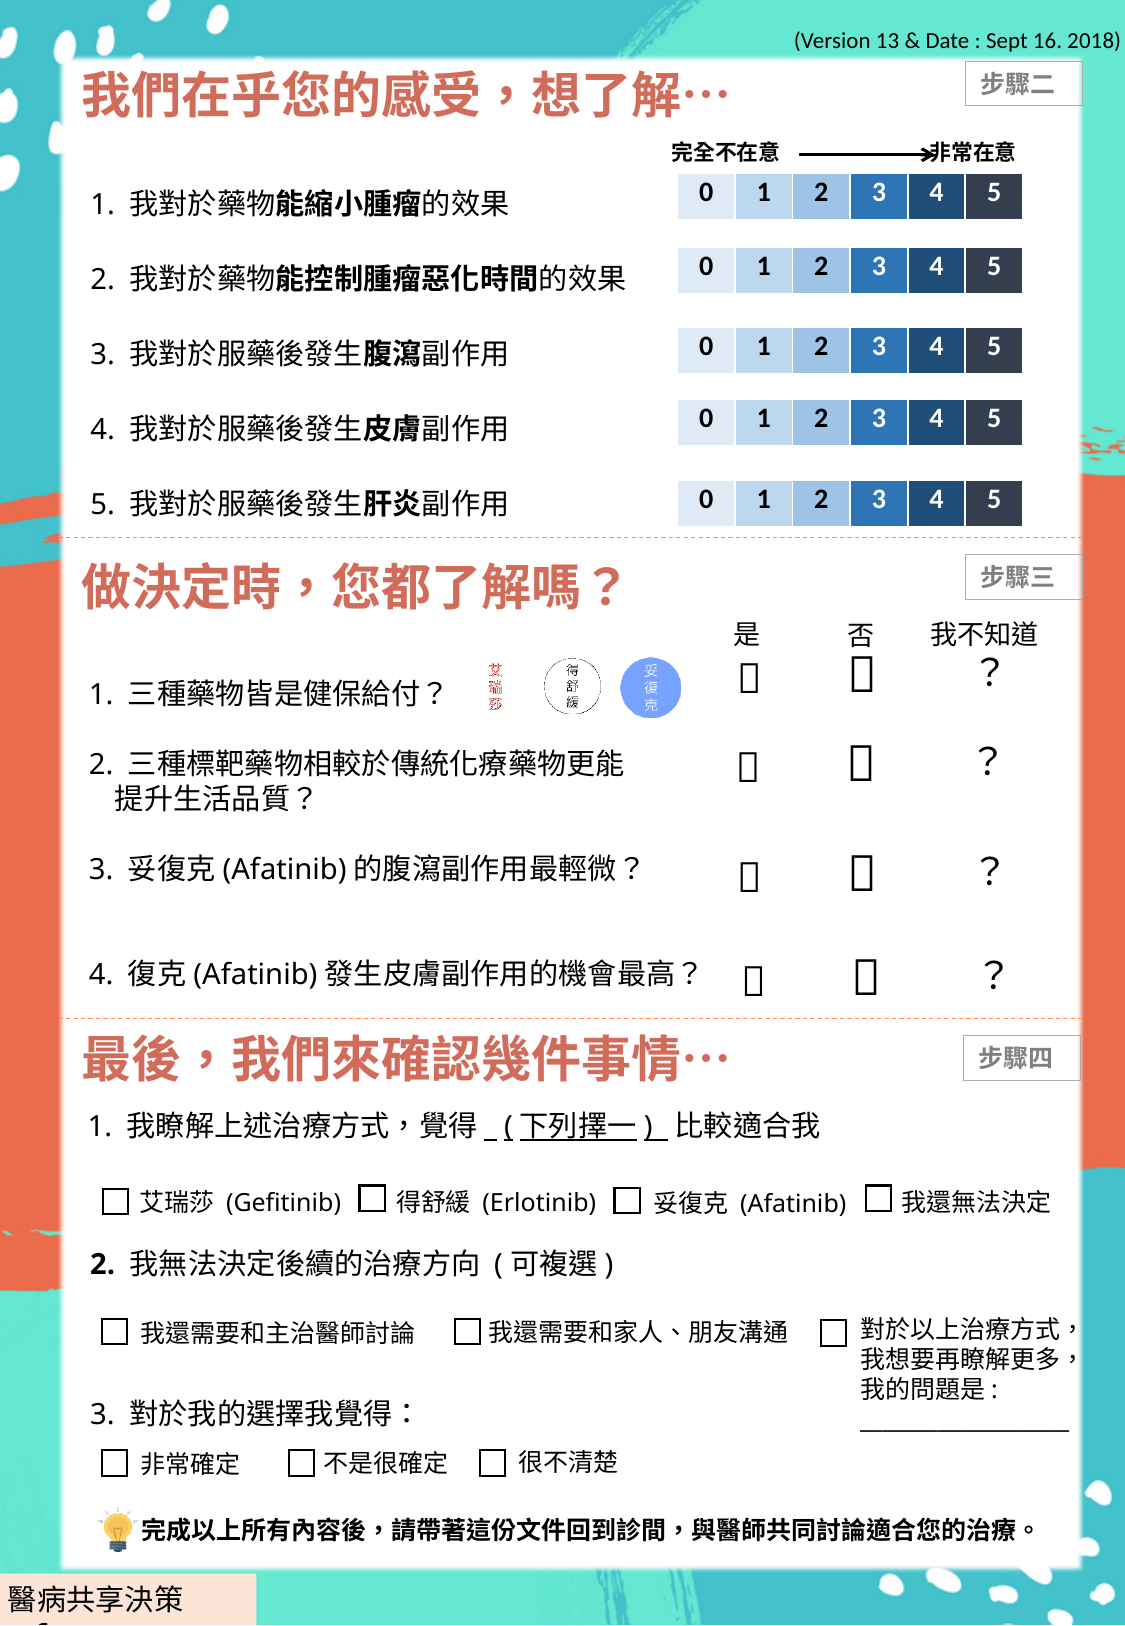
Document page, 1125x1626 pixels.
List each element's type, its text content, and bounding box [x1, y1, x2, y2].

table_header 2 [793, 400, 849, 445]
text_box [465, 657, 681, 722]
text_box 1. 三種藥物皆是健保給付？ 2. 三種標靶藥物相較於傳統化療藥物更能 提升生活品質？ 3. 妥復克(Afatinib)的腹瀉副作用最輕微？ 4. 復克(Afatinib)發生皮膚副作用的機會最高？ [74, 668, 720, 998]
table_header 1 [736, 174, 792, 219]
text_box 步驟二 [965, 61, 1083, 106]
table_header 0 [678, 328, 734, 373]
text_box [359, 1178, 631, 1225]
text_box 很不清楚 [503, 1439, 724, 1485]
table_header 0 [678, 174, 734, 219]
text_box 最後，我們來確認幾件事情… [66, 1020, 997, 1095]
table_header 2 [793, 328, 849, 373]
text_box 完成以上所有內容後，請帶著這份文件回到診間，與醫師共同討論適合您的治療。 [142, 1507, 1046, 1552]
table_header 1 [736, 481, 792, 526]
table_header 1 [736, 328, 792, 373]
text_box [479, 1449, 506, 1477]
table_header 2 [793, 174, 849, 219]
text_box [63, 538, 1081, 1018]
text_box [454, 1318, 481, 1345]
table_header 3 [851, 400, 907, 445]
table_header 3 [851, 248, 907, 293]
text_box [101, 1318, 128, 1345]
text_box 2. 我無法決定後續的治療方向 (可複選) [75, 1237, 1038, 1288]
text_box 我還需要和家人、朋友溝通 [474, 1308, 828, 1354]
table_header 0 [678, 481, 734, 526]
text_box [101, 1449, 128, 1477]
text_box 步驟四 [963, 1035, 1081, 1081]
picture [257, 61, 1125, 1625]
text_box 我還需要和主治醫師討論 [125, 1310, 457, 1356]
text_box 妥復克 (Afatinib) [638, 1180, 870, 1226]
table_header 2 [793, 248, 849, 293]
table_header 1 [736, 400, 792, 445]
text_box 步驟三 [965, 554, 1083, 600]
table_header 3 [851, 174, 907, 219]
text_box [63, 1019, 1081, 1570]
text_box 對於以上治療方式，我想要再瞭解更多，我的問題是: ___________________ [845, 1306, 1102, 1441]
table_header 5 [966, 328, 1022, 373]
text_box 我們在乎您的感受，想了解… [66, 56, 981, 132]
text_box 1. 我瞭解上述治療方式，覺得 (下列擇一) 比較適合我 [72, 1100, 1035, 1150]
text_box [820, 1319, 847, 1347]
table_header 5 [966, 400, 1022, 445]
table_header 0 [678, 248, 734, 293]
picture [0, 0, 1125, 1573]
text_box 我還無法決定 [886, 1178, 1094, 1224]
picture [93, 1507, 142, 1552]
table_header 5 [966, 174, 1022, 219]
table_header 4 [909, 481, 964, 526]
table_header 5 [966, 248, 1022, 293]
text_box 不是很確定 [308, 1440, 503, 1485]
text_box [718, 608, 1059, 659]
text_box 完全不在意 非常在意 [656, 131, 1116, 173]
table_header 4 [909, 248, 964, 293]
table_header 3 [851, 328, 907, 373]
text_box [288, 1449, 315, 1477]
table_header 4 [909, 328, 964, 373]
text_box 非常確定 [125, 1441, 313, 1487]
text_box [720, 635, 1021, 1014]
table_header 4 [909, 400, 964, 445]
table_header 3 [851, 481, 907, 526]
text_box (Version 13 & Date : Sept 16. 2018) [779, 18, 1125, 61]
text_box 3. 對於我的選擇我覺得： [75, 1388, 845, 1438]
table_header 0 [678, 400, 734, 445]
text_box 1. 我對於藥物能縮小腫瘤的效果 2. 我對於藥物能控制腫瘤惡化時間的效果 3. 我對於服藥後發生腹瀉副作用 4. 我對於服藥後發生皮膚副作用 5. 我對於服藥後發生肝炎副作用 [75, 177, 675, 528]
table_header 4 [909, 174, 964, 219]
text_box [63, 60, 1081, 537]
table_header 1 [736, 248, 792, 293]
text_box [102, 1188, 129, 1215]
table_header 5 [966, 481, 1022, 526]
table_header 2 [793, 481, 849, 526]
text_box 艾瑞莎 (Gefitinib) [124, 1178, 359, 1224]
text_box [631, 1187, 641, 1214]
text_box 做決定時，您都了解嗎？ [66, 547, 886, 623]
text_box [865, 1184, 892, 1212]
text_box 醫病共享決策 p.6 [0, 1573, 257, 1625]
